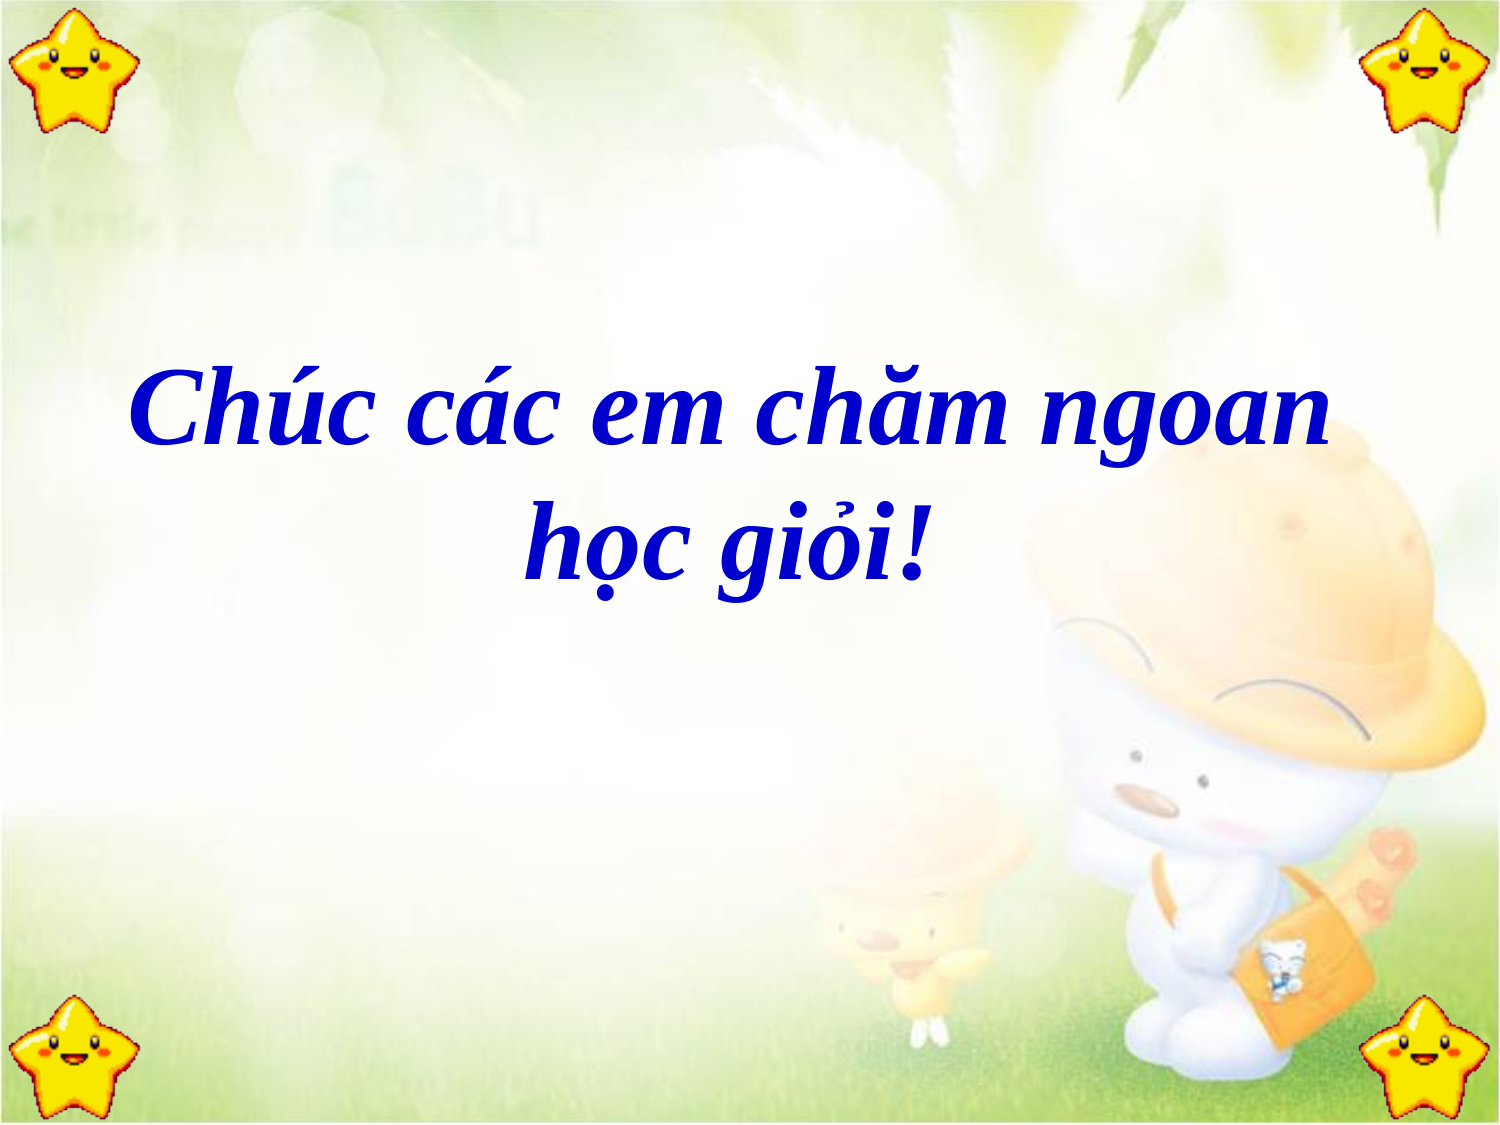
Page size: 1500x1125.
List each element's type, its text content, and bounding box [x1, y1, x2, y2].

text_box Chúc các em chăm ngoan học giỏi! [87, 324, 1375, 610]
picture [0, 0, 1500, 1125]
